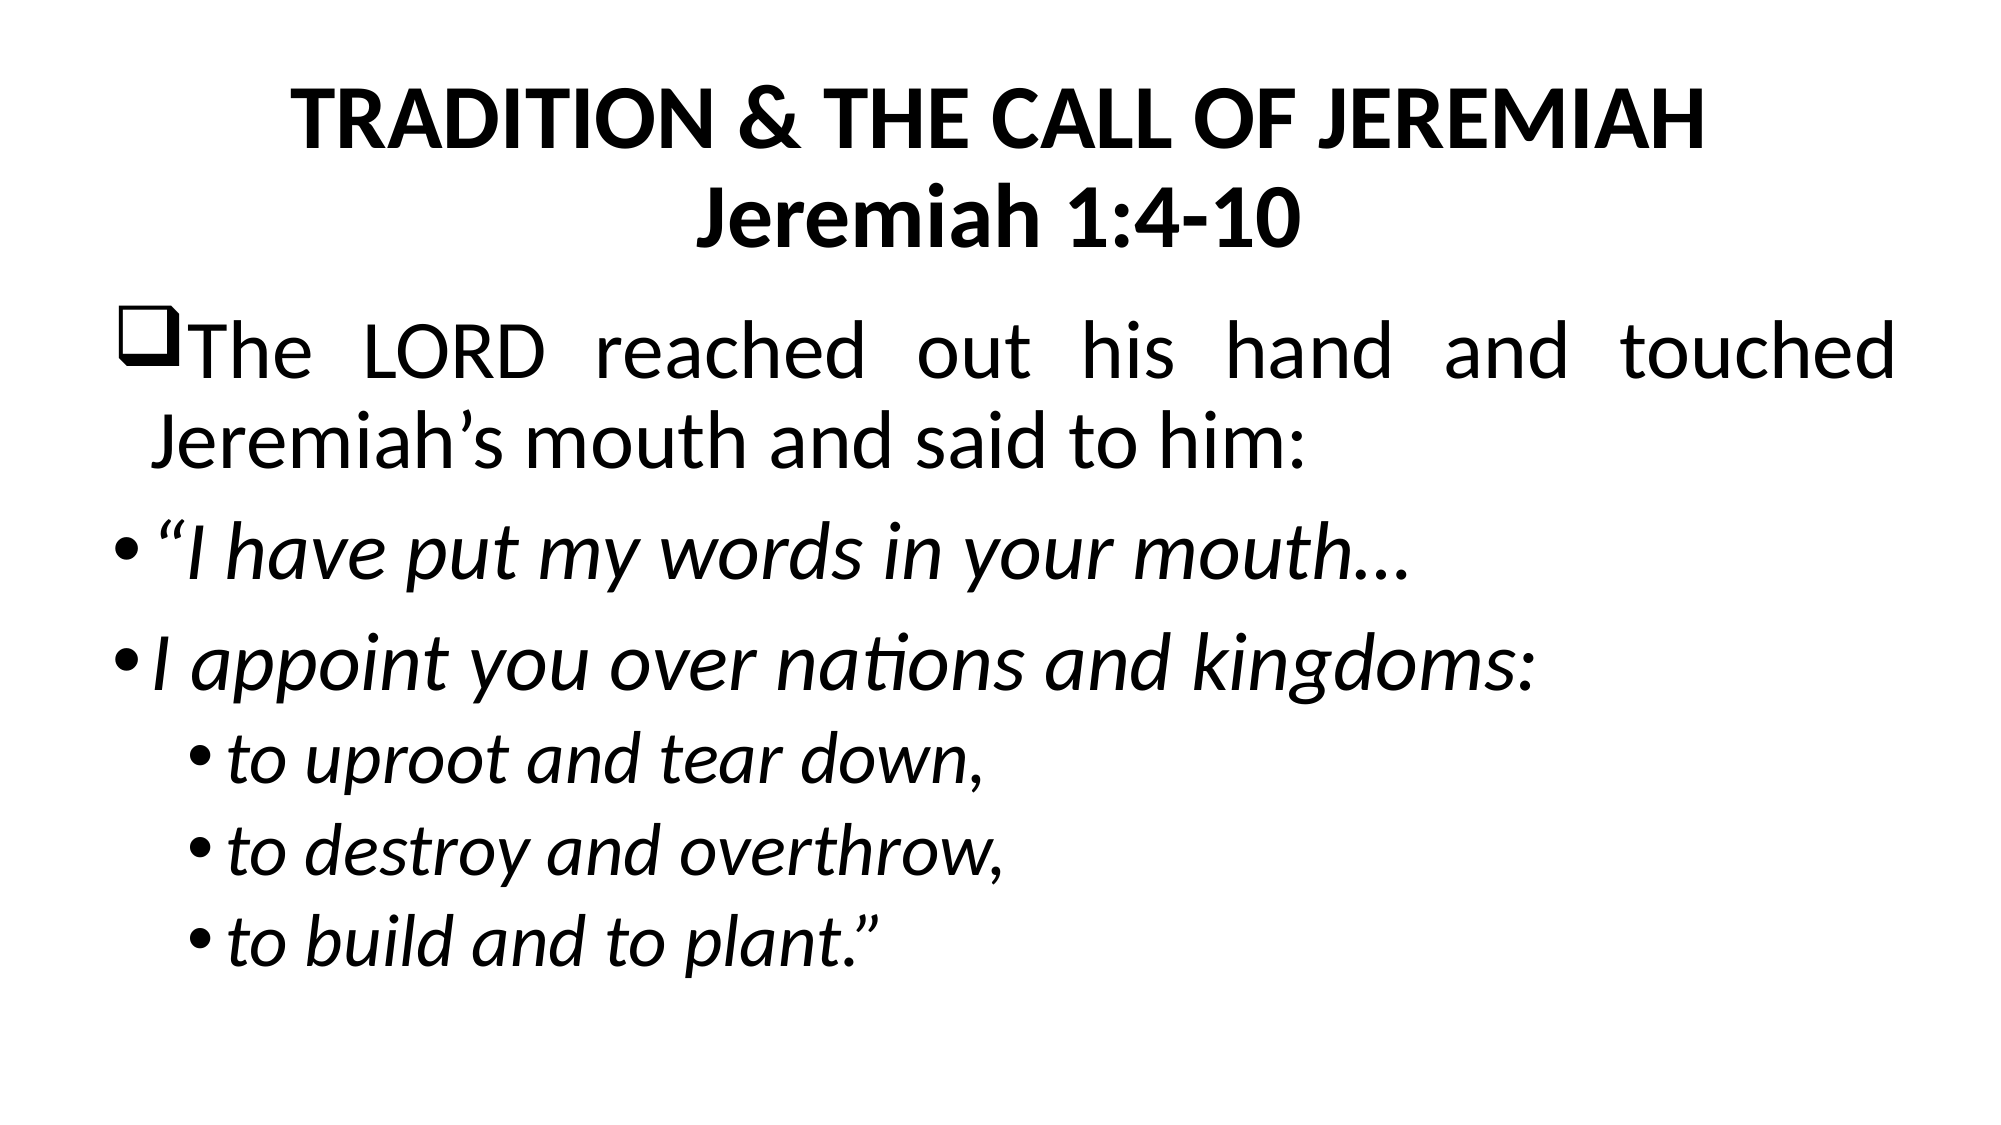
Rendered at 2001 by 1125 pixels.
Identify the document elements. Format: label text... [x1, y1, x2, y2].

title TRADITION & THE CALL OF JEREMIAH Jeremiah 1:4-10 [137, 59, 1863, 278]
list The Lord reached out his hand and touched Jeremiah’s mouth and said to him: “I have put my words in your mouth… I appoint you over nations and kingdoms: to uproot and tear down, to destroy and overthrow, to build and to plant.” [97, 299, 1915, 1014]
